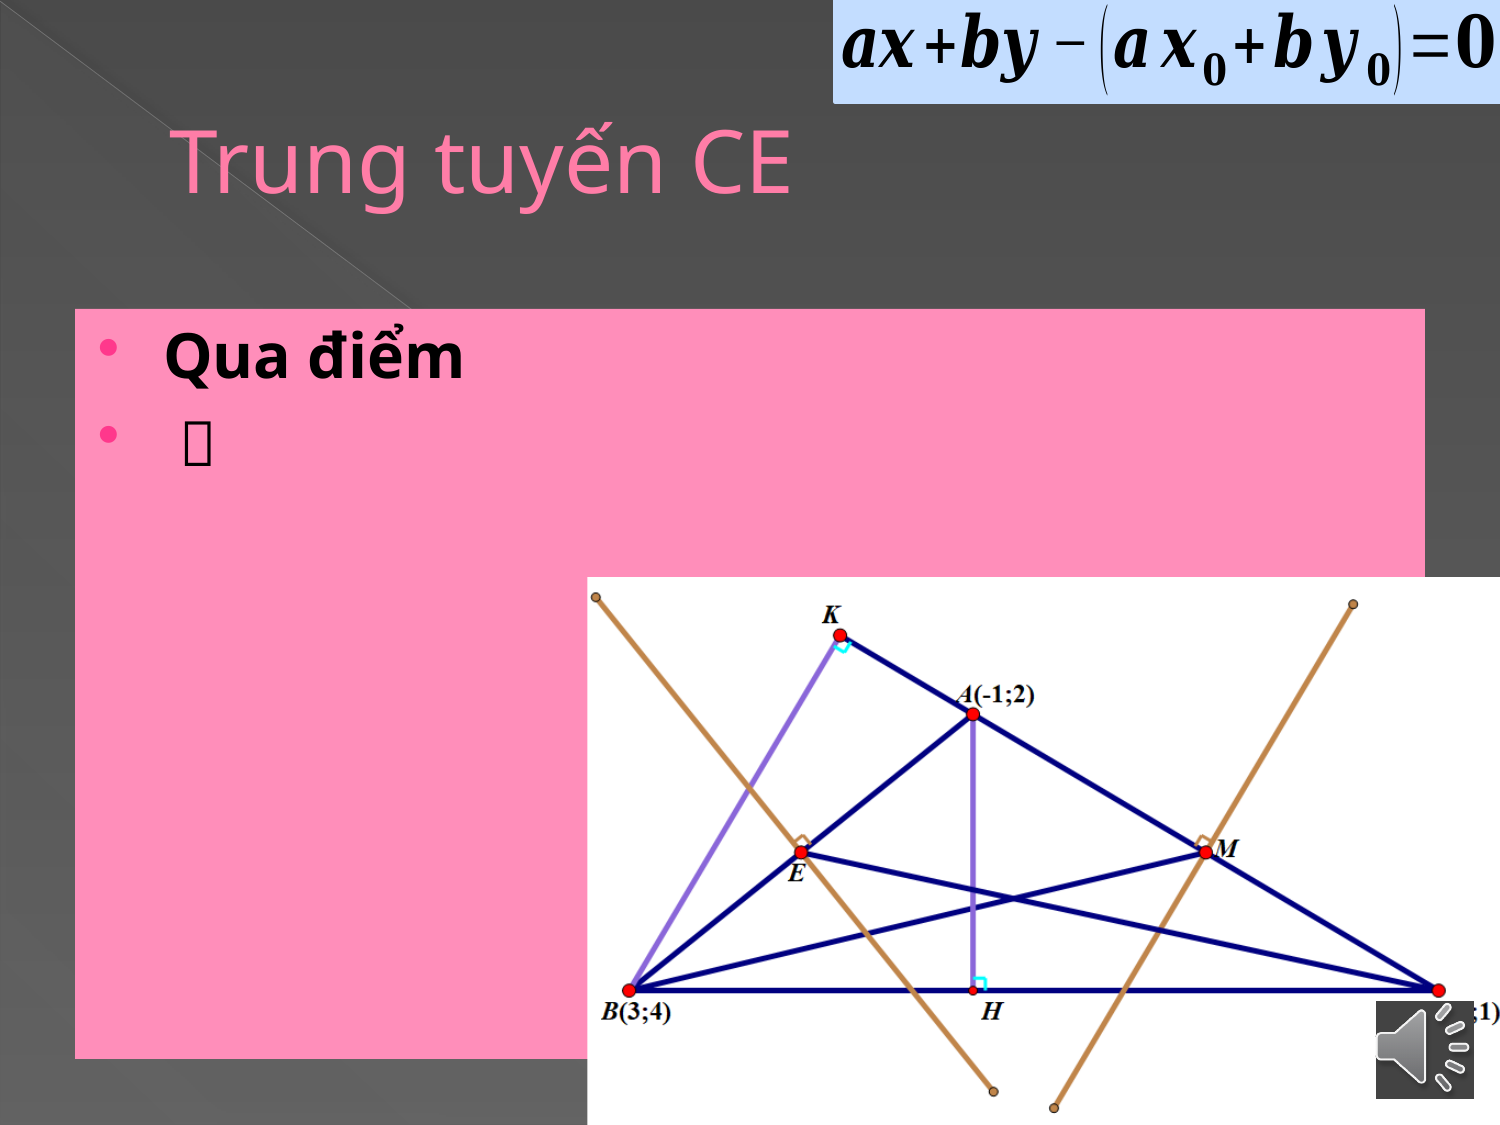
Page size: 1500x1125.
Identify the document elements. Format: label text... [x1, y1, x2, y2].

title Trung tuyến CE [75, 43, 1425, 274]
picture [587, 576, 1500, 1125]
